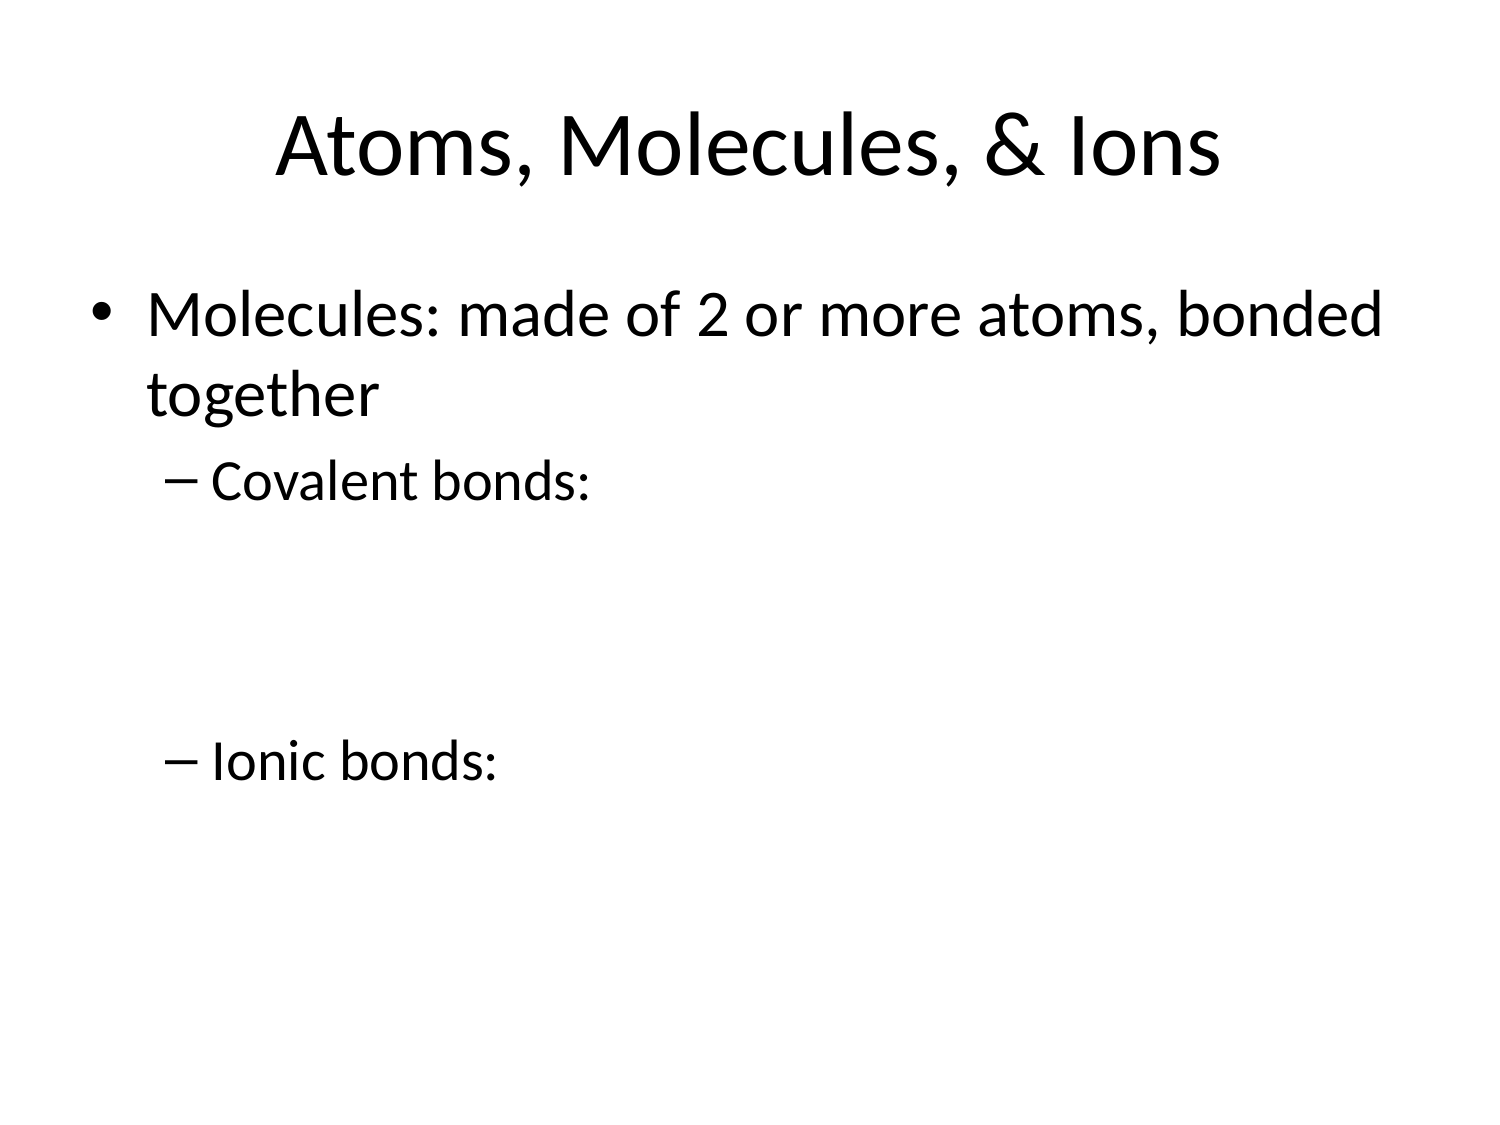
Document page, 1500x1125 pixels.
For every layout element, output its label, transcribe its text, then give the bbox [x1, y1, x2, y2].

list Molecules: made of 2 or more atoms, bonded together Covalent bonds: Ionic bonds: [75, 262, 1425, 1005]
title Atoms, Molecules, & Ions [75, 45, 1425, 233]
